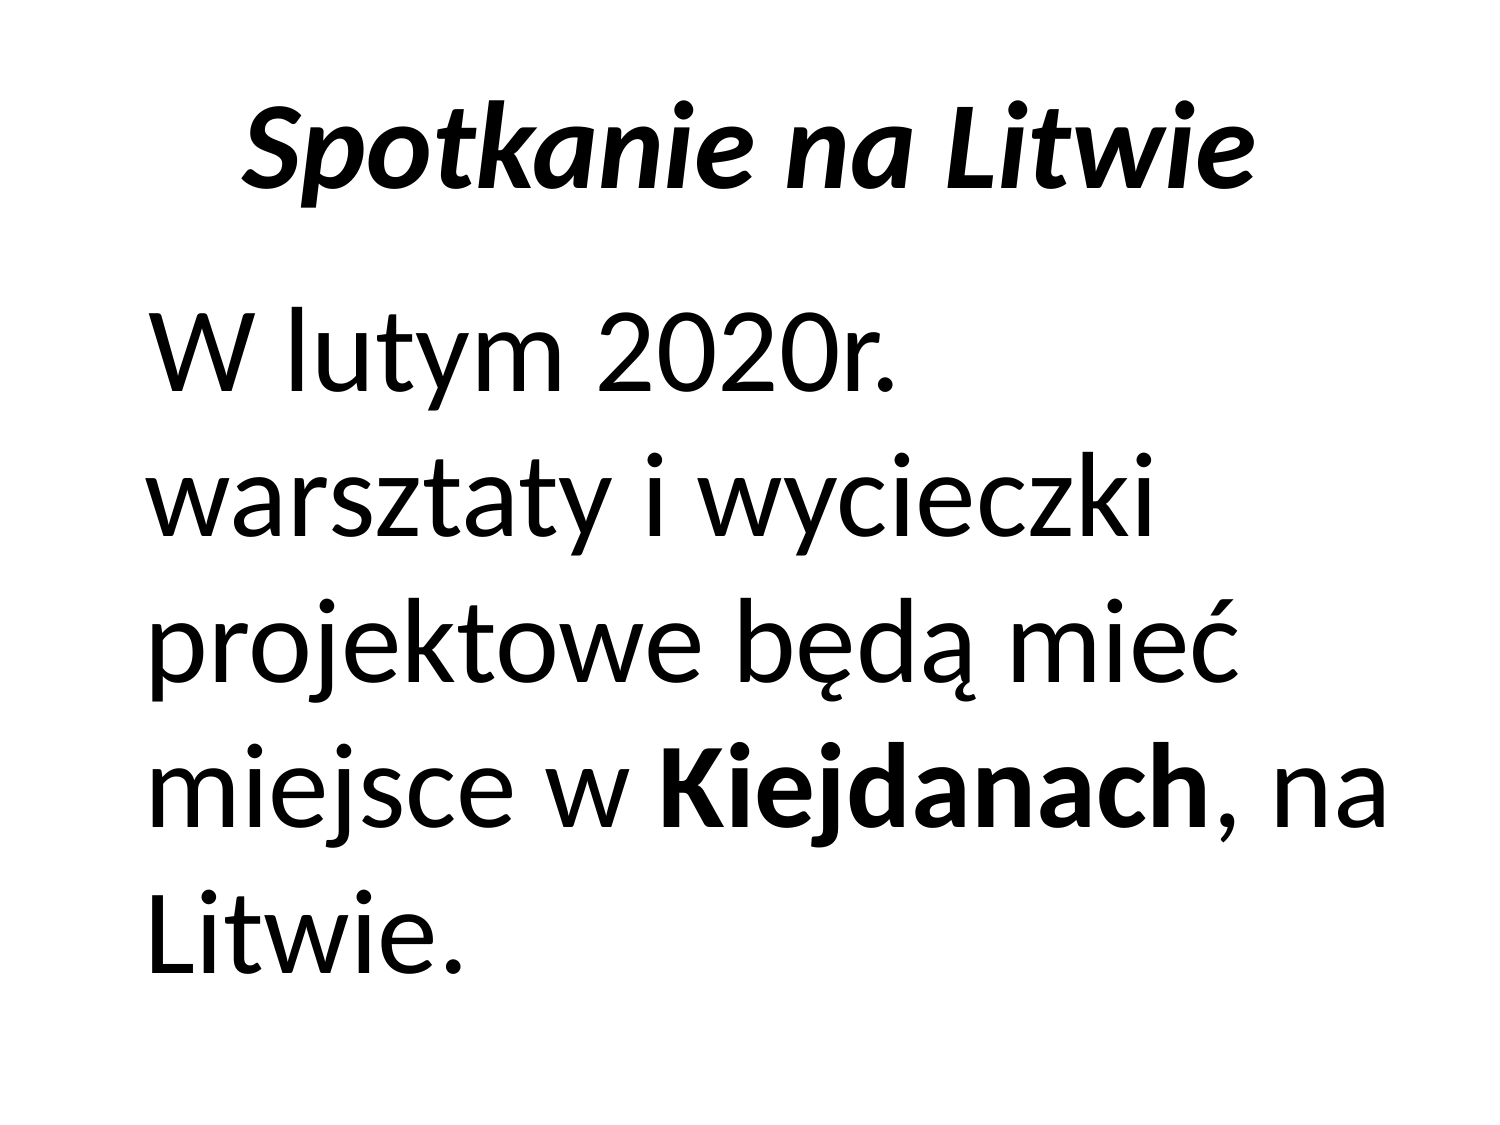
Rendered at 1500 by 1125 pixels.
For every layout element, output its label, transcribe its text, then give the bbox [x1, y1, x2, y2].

title Spotkanie na Litwie [75, 45, 1425, 233]
list W lutym 2020r. warsztaty i wycieczki projektowe będą mieć miejsce w Kiejdanach, na Litwie. [75, 262, 1425, 1005]
